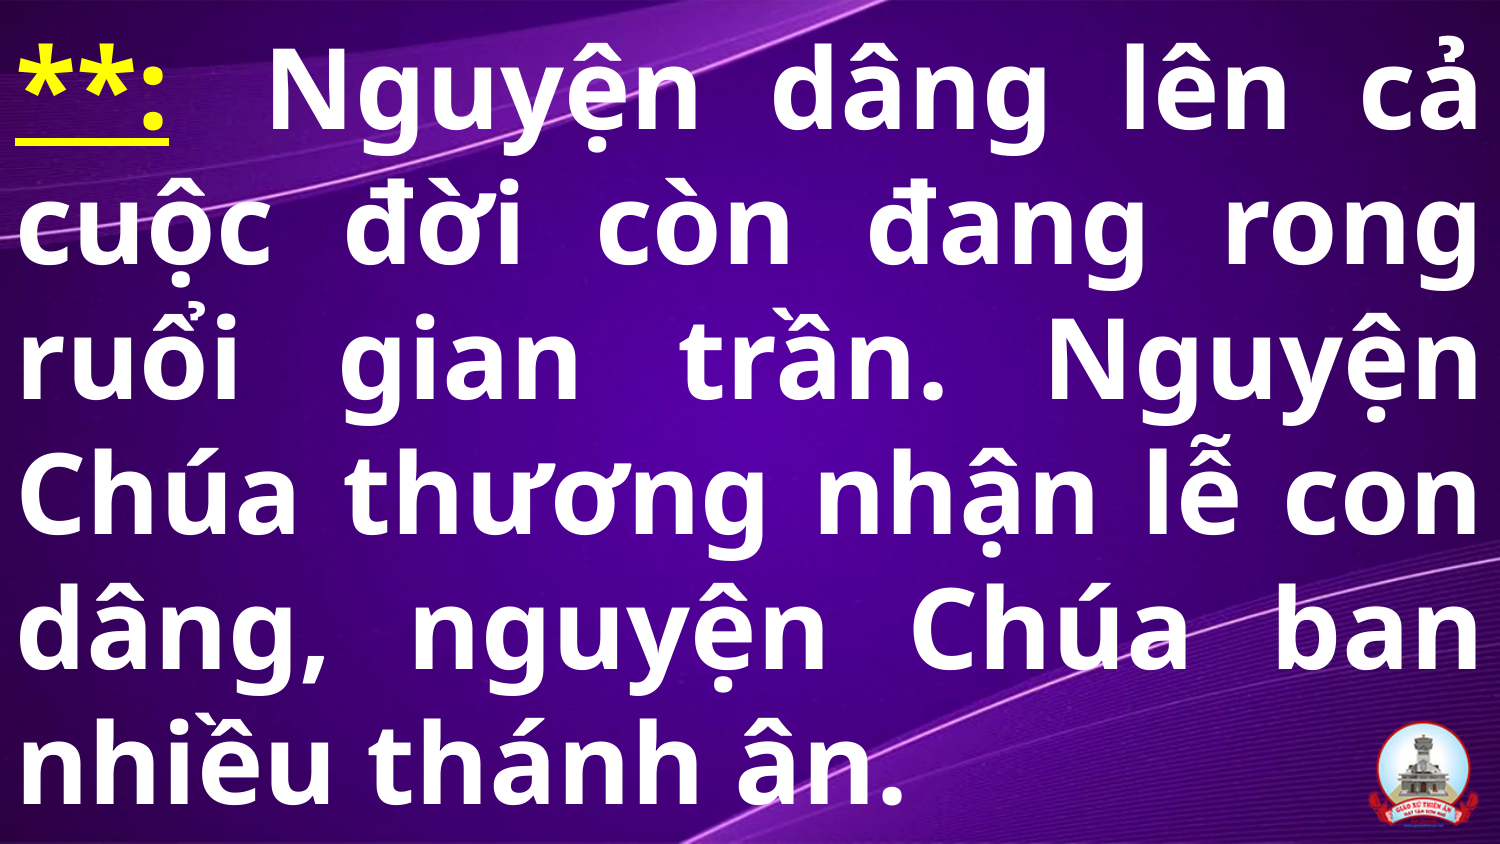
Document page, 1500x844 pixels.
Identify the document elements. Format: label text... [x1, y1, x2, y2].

title **: Nguyện dâng lên cả cuộc đời còn đang rong ruổi gian trần. Nguyện Chúa thương nhận lễ con dâng, nguyện Chúa ban nhiều thánh ân. [0, 0, 1500, 844]
